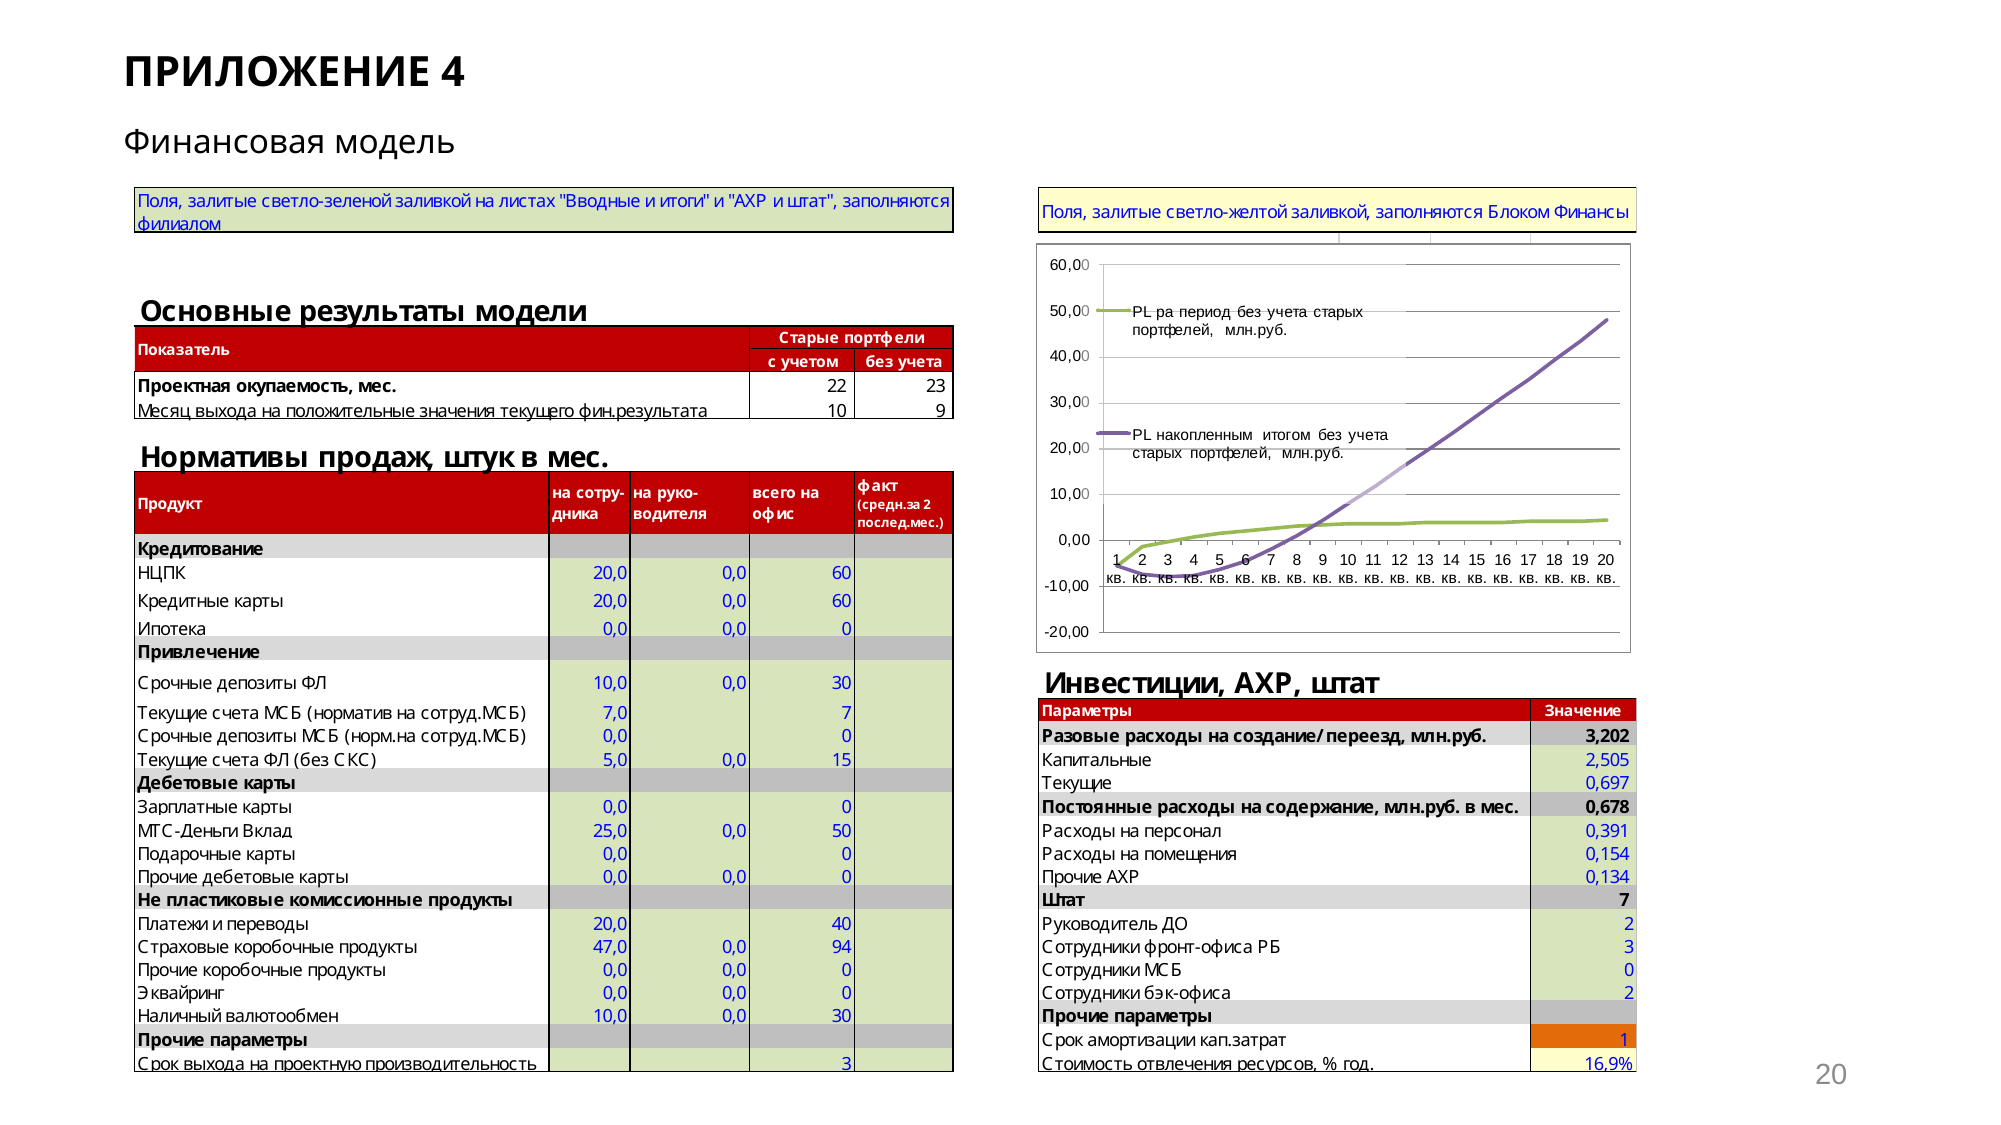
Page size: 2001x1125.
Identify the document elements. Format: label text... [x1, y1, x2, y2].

picture [133, 186, 1638, 1073]
slide_number 20 [1412, 1042, 1863, 1103]
text_box ПРИЛОЖЕНИЕ 4 Финансовая модель [108, 37, 1949, 168]
